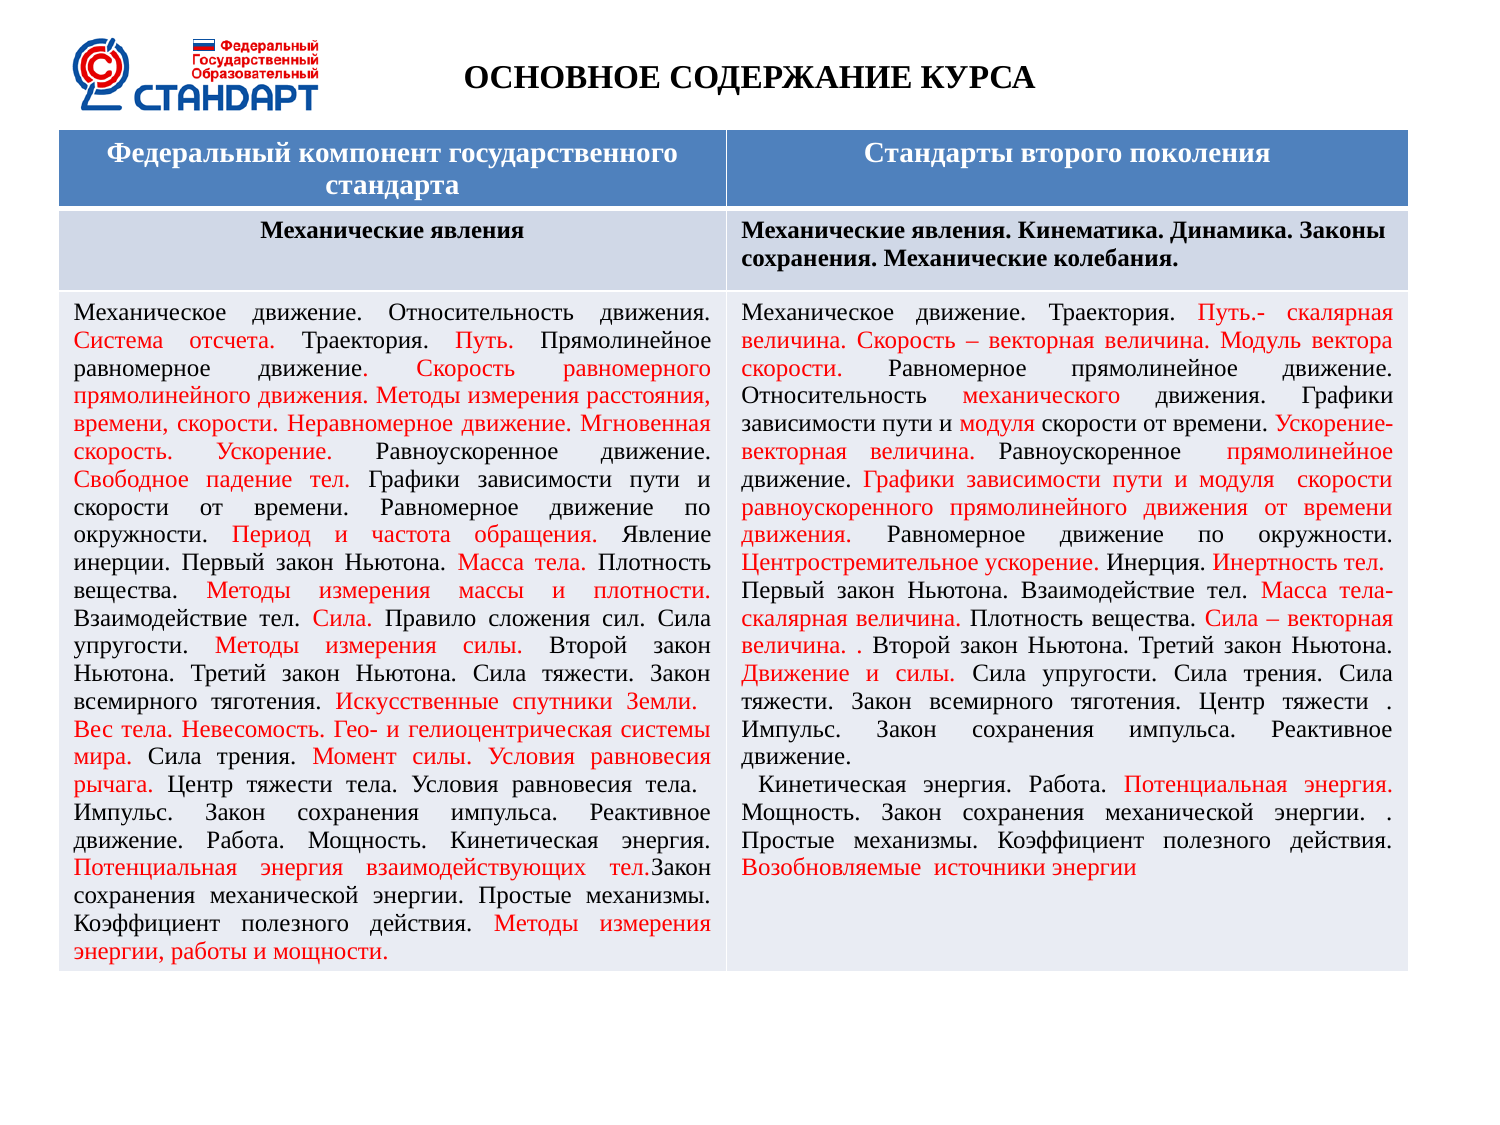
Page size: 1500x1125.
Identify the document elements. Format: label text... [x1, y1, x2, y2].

table_cell Механическое движение. Траектория. Путь.- скалярная величина. Скорость – векторная величина. Модуль вектора скорости. Равномерное прямолинейное движение. Относительность механического движения. Графики зависимости пути и модуля скорости от времени. Ускорение- векторная величина. Равноускоренное прямолинейное движение. Графики зависимости пути и модуля скорости равноускоренного прямолинейного движения от времени движения. Равномерное движение по окружности. Центростремительное ускорение. Инерция. Инертность тел. Первый закон Ньютона. Взаимодействие тел. Масса тела- скалярная величина. Плотность вещества. Сила – векторная величина. . Второй закон Ньютона. Третий закон Ньютона. Движение и силы. Сила упругости. Сила трения. Сила тяжести. Закон всемирного тяготения. Центр тяжести . Импульс. Закон сохранения импульса. Реактивное движение. Кинетическая энергия. Работа. Потенциальная энергия. Мощность. Закон сохранения механической энергии. . Простые механизмы. Коэффициент полезного действия. Возобновляемые источники энергии [727, 292, 1408, 971]
table_cell Механическое движение. Относительность движения. Система отсчета. Траектория. Путь. Прямолинейное равномерное движение. Скорость равномерного прямолинейного движения. Методы измерения расстояния, времени, скорости. Неравномерное движение. Мгновенная скорость. Ускорение. Равноускоренное движение. Свободное падение тел. Графики зависимости пути и скорости от времени. Равномерное движение по окружности. Период и частота обращения. Явление инерции. Первый закон Ньютона. Масса тела. Плотность вещества. Методы измерения массы и плотности. Взаимодействие тел. Сила. Правило сложения сил. Сила упругости. Методы измерения силы. Второй закон Ньютона. Третий закон Ньютона. Сила тяжести. Закон всемирного тяготения. Искусственные спутники Земли. Вес тела. Невесомость. Гео- и гелиоцентрическая системы мира. Сила трения. Момент силы. Условия равновесия рычага. Центр тяжести тела. Условия равновесия тела. Импульс. Закон сохранения импульса. Реактивное движение. Работа. Мощность. Кинетическая энергия. Потенциальная энергия взаимодействующих тел.Закон сохранения механической энергии. Простые механизмы. Коэффициент полезного действия. Методы измерения энергии, работы и мощности. [59, 292, 726, 971]
table_header Федеральный компонент государственного стандарта [59, 130, 726, 206]
title ОСНОВНОЕ СОДЕРЖАНИЕ КУРСА [355, 45, 1425, 106]
table_cell Механические явления [59, 211, 726, 290]
picture [70, 34, 352, 113]
table_cell Механические явления. Кинематика. Динамика. Законы сохранения. Механические колебания. [727, 211, 1408, 290]
table_header Стандарты второго поколения [727, 130, 1408, 206]
